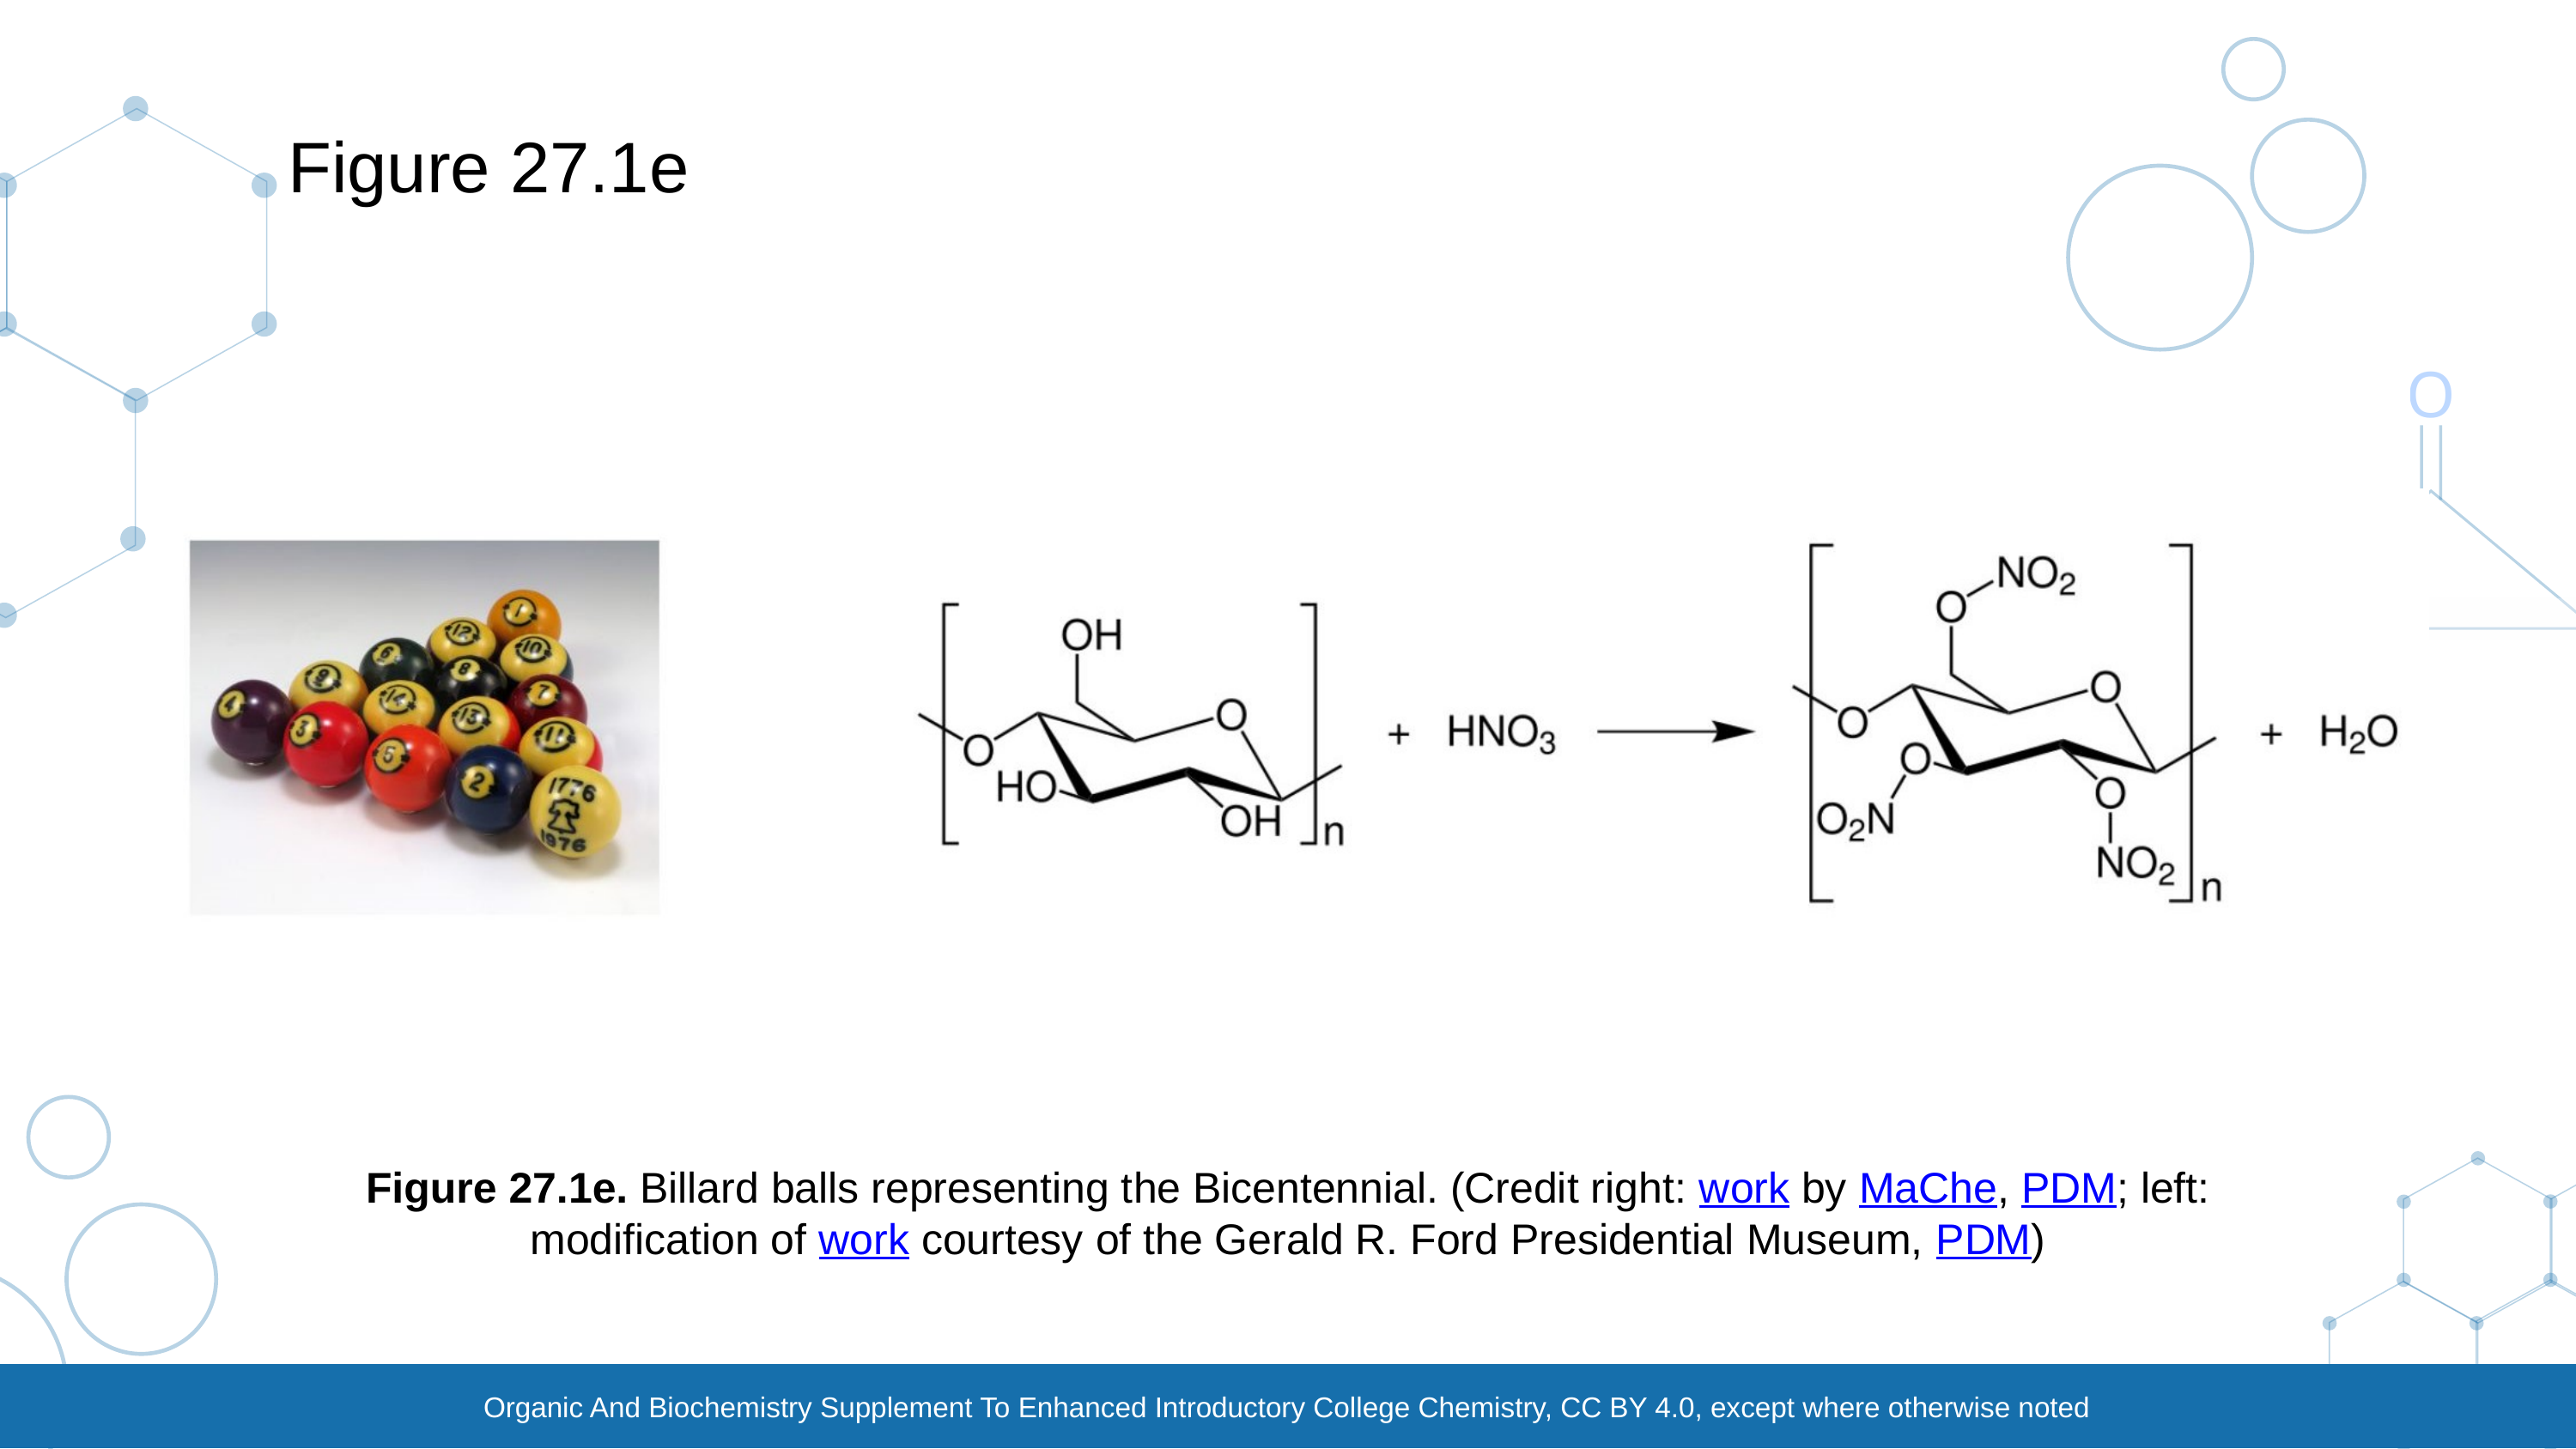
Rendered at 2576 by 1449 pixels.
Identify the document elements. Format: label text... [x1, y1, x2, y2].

list Figure 27.1e. Billard balls representing the Bicentennial. (Credit right: work by MaChe, PDM; left: modification of work courtesy of the Gerald R. Ford Presidential Museum, PDM) [273, 1153, 2303, 1325]
title Figure 27.1e [275, 83, 1435, 245]
footer Organic And Biochemistry Supplement To Enhanced Introductory College Chemistry, CC BY 4.0, except where otherwise noted [400, 1379, 2176, 1432]
picture [146, 488, 2429, 961]
